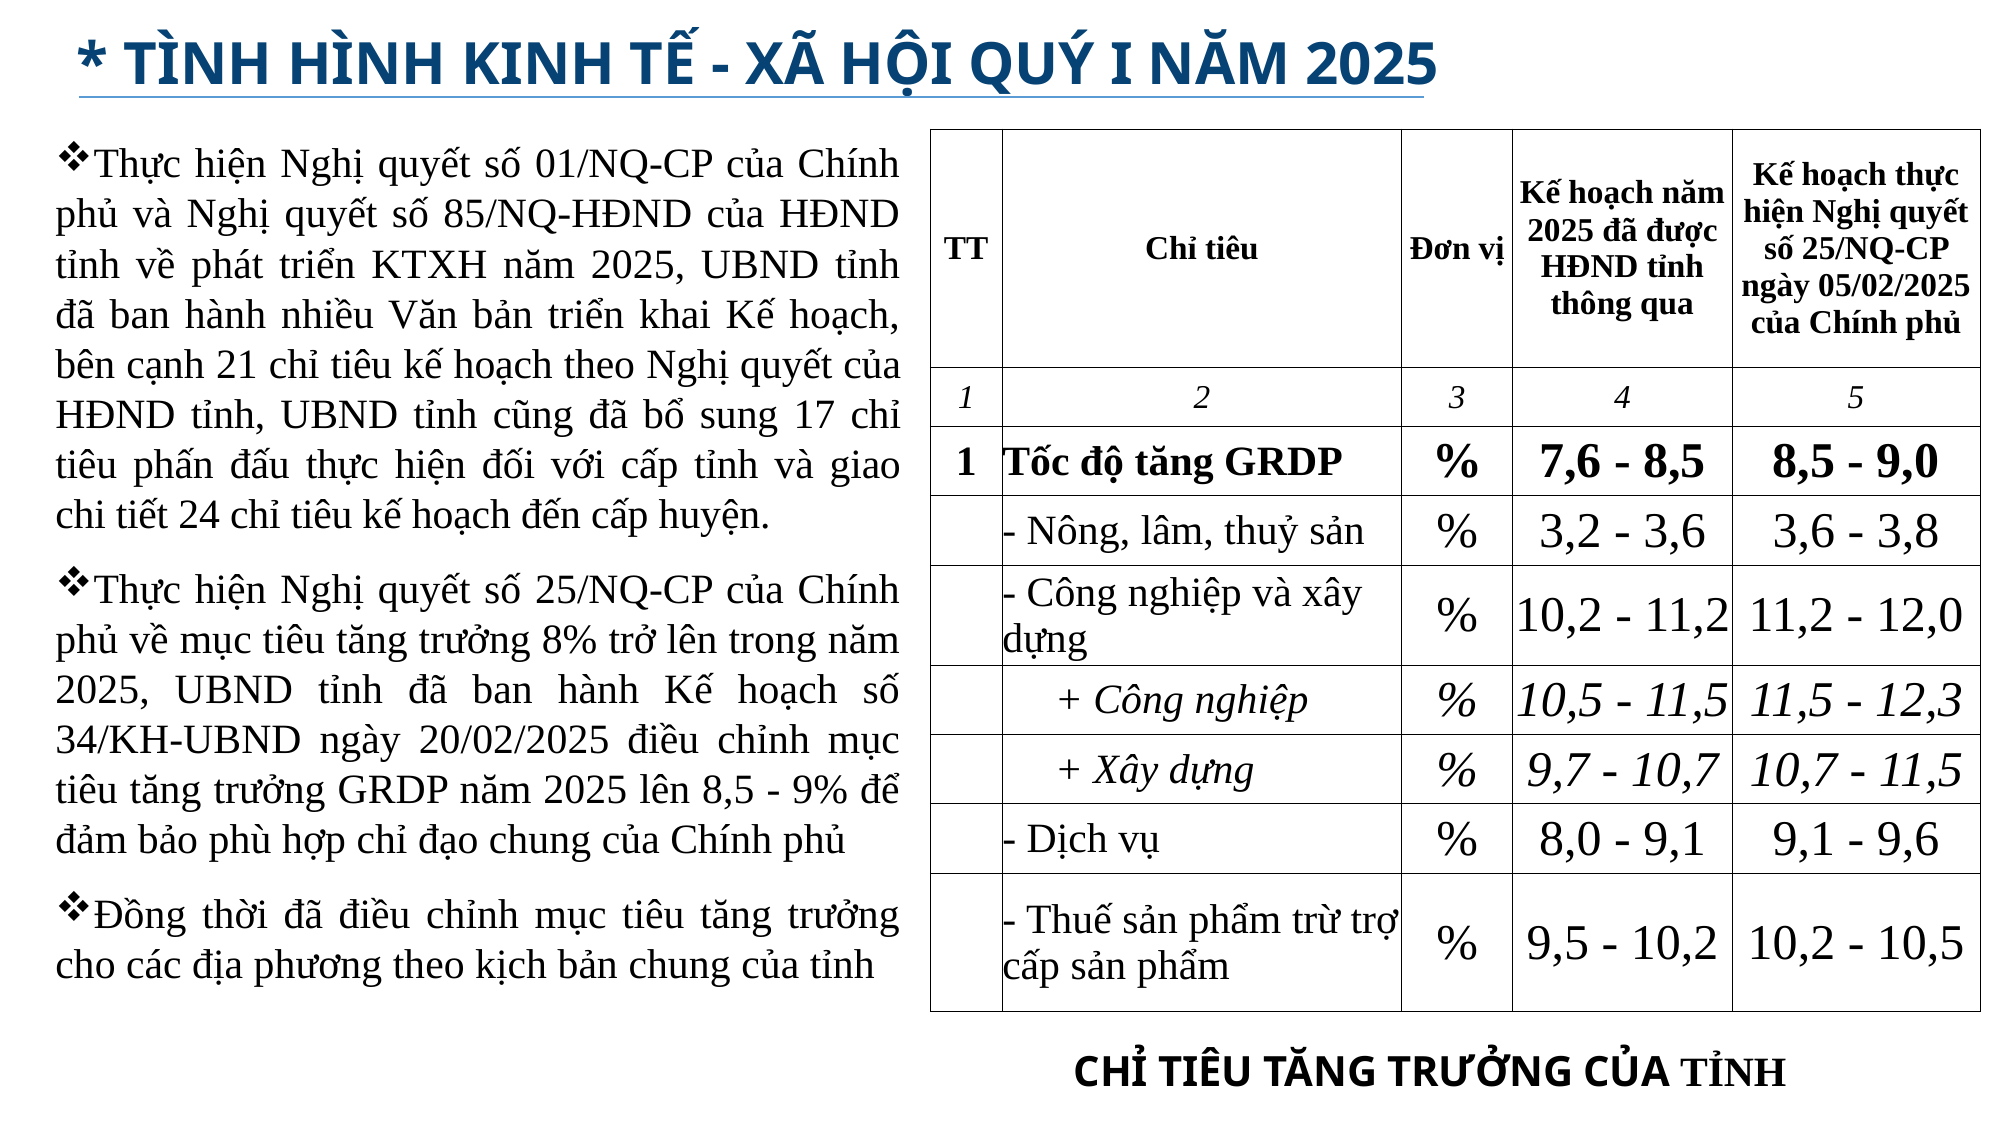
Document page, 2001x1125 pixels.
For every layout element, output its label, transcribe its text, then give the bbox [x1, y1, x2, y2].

table_cell [931, 874, 1002, 1011]
table_cell [931, 735, 1002, 803]
table_cell % [1402, 666, 1512, 734]
table_cell 8,0 - 9,1 [1513, 804, 1732, 873]
table_cell % [1402, 874, 1512, 1011]
table_cell 5 [1733, 368, 1980, 426]
table_cell 10,2 - 11,2 [1513, 566, 1732, 665]
table_cell [931, 804, 1002, 873]
text_box CHỈ TIÊU TĂNG TRƯỞNG CỦA TỈNH [1059, 1027, 1934, 1090]
table_cell 4 [1513, 368, 1732, 426]
table_cell 8,5 - 9,0 [1733, 427, 1980, 495]
text_box Thực hiện Nghị quyết số 01/NQ-CP của Chính phủ và Nghị quyết số 85/NQ-HĐND của HĐND tỉnh về phát triển KTXH năm 2025, UBND tỉnh đã ban hành nhiều Văn bản triển khai Kế hoạch, bên cạnh 21 chỉ tiêu kế hoạch theo Nghị quyết của HĐND tỉnh, UBND tỉnh cũng đã bổ sung 17 chỉ tiêu phấn đấu thực hiện đối với cấp tỉnh và giao chi tiết 24 chỉ tiêu kế hoạch đến cấp huyện. Thực hiện Nghị quyết số 25/NQ-CP của Chính phủ về mục tiêu tăng trưởng 8% trở lên trong năm 2025, UBND tỉnh đã ban hành Kế hoạch số 34/KH-UBND ngày 20/02/2025 điều chỉnh mục tiêu tăng trưởng GRDP năm 2025 lên 8,5 - 9% để đảm bảo phù hợp chỉ đạo chung của Chính phủ Đồng thời đã điều chỉnh mục tiêu tăng trưởng cho các địa phương theo kịch bản chung của tỉnh [40, 128, 916, 994]
table_header Chỉ tiêu [1003, 130, 1401, 367]
table_cell 3,2 - 3,6 [1513, 496, 1732, 565]
table_cell - Công nghiệp và xây dựng [1003, 566, 1401, 665]
table_cell 11,5 - 12,3 [1733, 666, 1980, 734]
table_cell 9,1 - 9,6 [1733, 804, 1980, 873]
table_cell % [1402, 427, 1512, 495]
table_cell 10,2 - 10,5 [1733, 874, 1980, 1011]
table_cell [931, 496, 1002, 565]
table_cell 2 [1003, 368, 1401, 426]
table_cell 9,5 - 10,2 [1513, 874, 1732, 1011]
table_cell 10,5 - 11,5 [1513, 666, 1732, 734]
table_cell 9,7 - 10,7 [1513, 735, 1732, 803]
table_header Kế hoạch thực hiện Nghị quyết số 25/NQ-CP ngày 05/02/2025 của Chính phủ [1733, 130, 1980, 367]
table_cell + Xây dựng [1003, 735, 1401, 803]
table_cell [931, 566, 1002, 665]
table_cell 10,7 - 11,5 [1733, 735, 1980, 803]
text_box * TÌNH HÌNH KINH TẾ - XÃ HỘI QUÝ I NĂM 2025 [62, 18, 1907, 97]
table_cell Tốc độ tăng GRDP [1003, 427, 1401, 495]
table_cell - Nông, lâm, thuỷ sản [1003, 496, 1401, 565]
table_cell [931, 666, 1002, 734]
table_header Đơn vị [1402, 130, 1512, 367]
table_cell - Dịch vụ [1003, 804, 1401, 873]
table_header Kế hoạch năm 2025 đã được HĐND tỉnh thông qua [1513, 130, 1732, 367]
table_cell 1 [931, 427, 1002, 495]
table_cell % [1402, 735, 1512, 803]
table_cell % [1402, 496, 1512, 565]
table_cell 3 [1402, 368, 1512, 426]
table_cell + Công nghiệp [1003, 666, 1401, 734]
table_header TT [931, 130, 1002, 367]
table_cell % [1402, 566, 1512, 665]
table_cell % [1402, 804, 1512, 873]
table_cell 3,6 - 3,8 [1733, 496, 1980, 565]
table_cell 1 [931, 368, 1002, 426]
table_cell - Thuế sản phẩm trừ trợ cấp sản phẩm [1003, 874, 1401, 1011]
table_cell 11,2 - 12,0 [1733, 566, 1980, 665]
table_cell 7,6 - 8,5 [1513, 427, 1732, 495]
